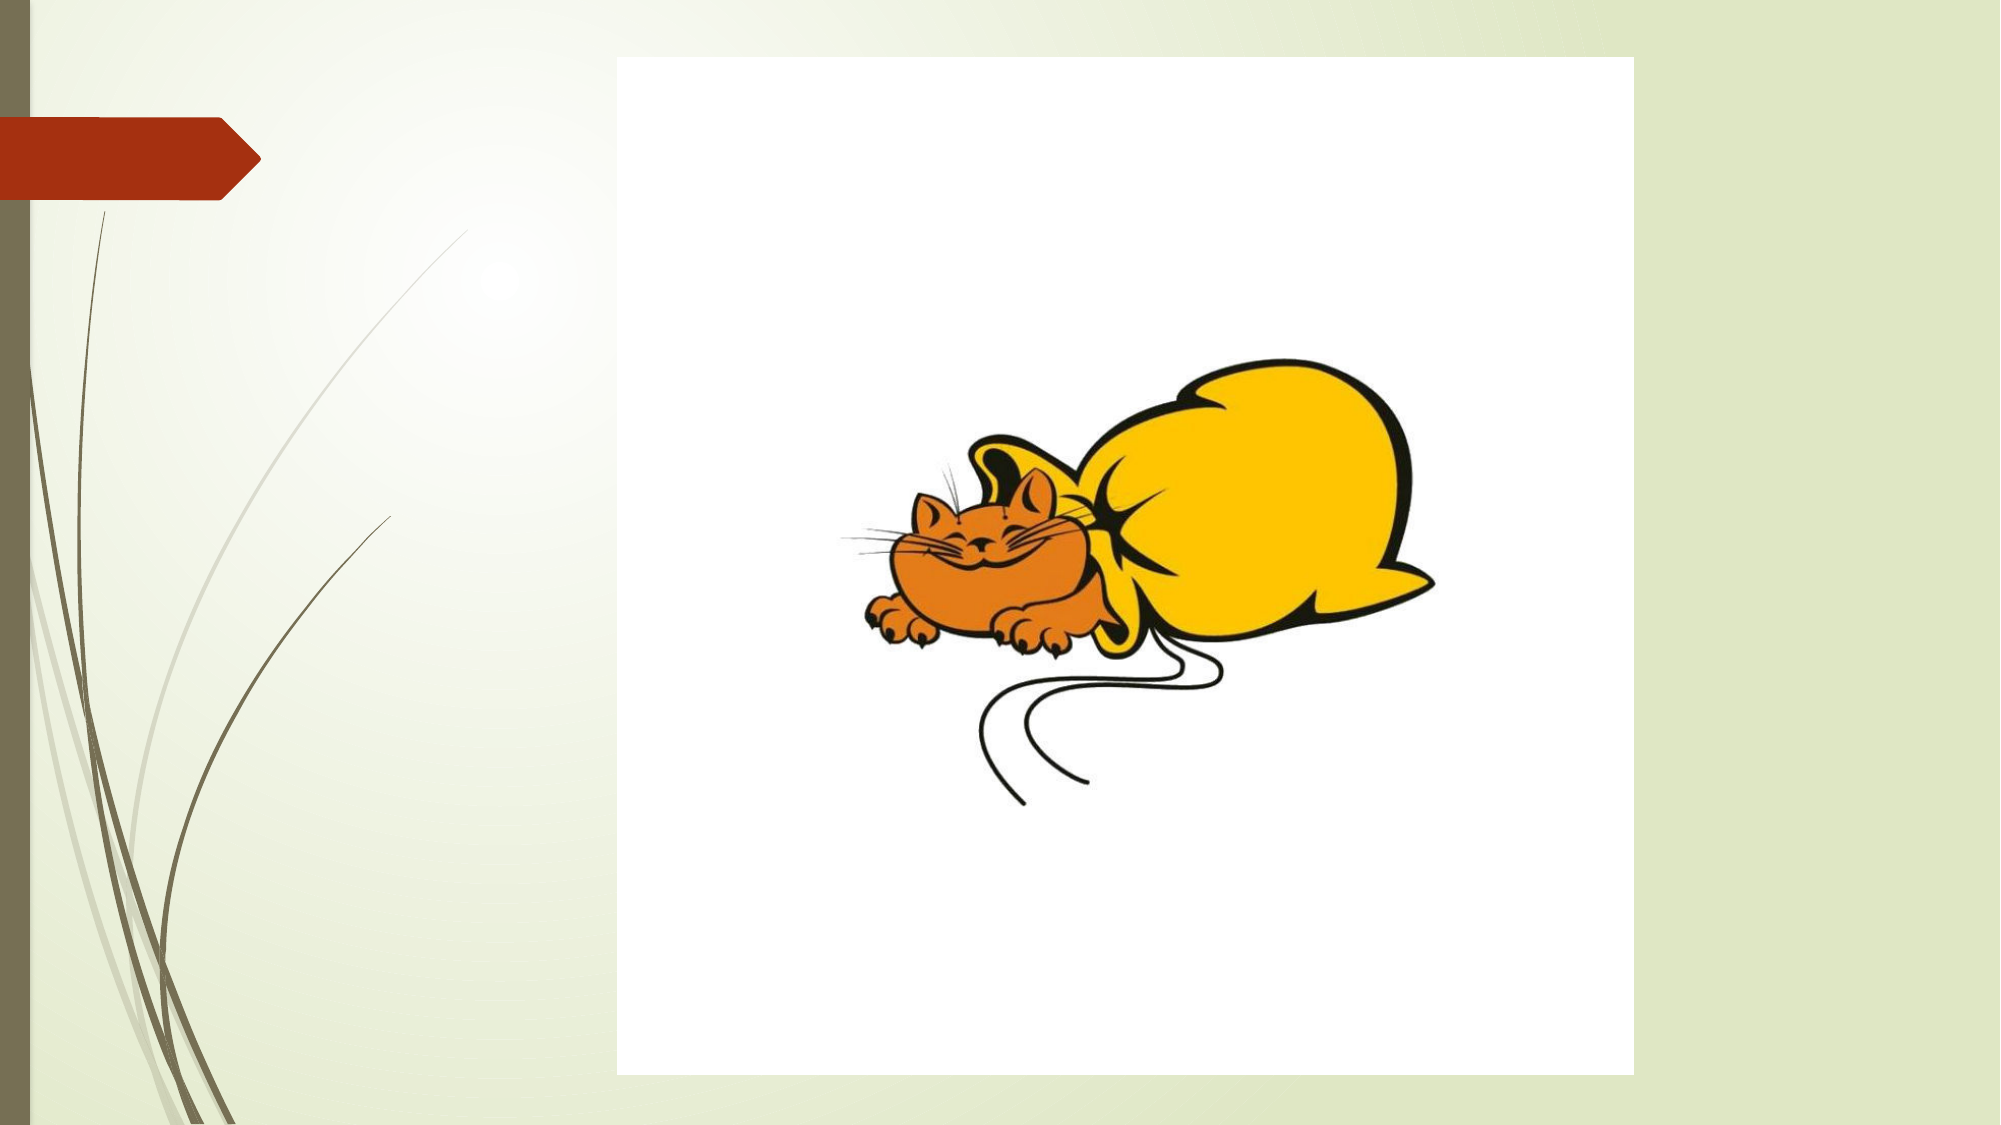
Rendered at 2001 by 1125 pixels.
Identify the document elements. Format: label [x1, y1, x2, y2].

list [617, 57, 1635, 1075]
